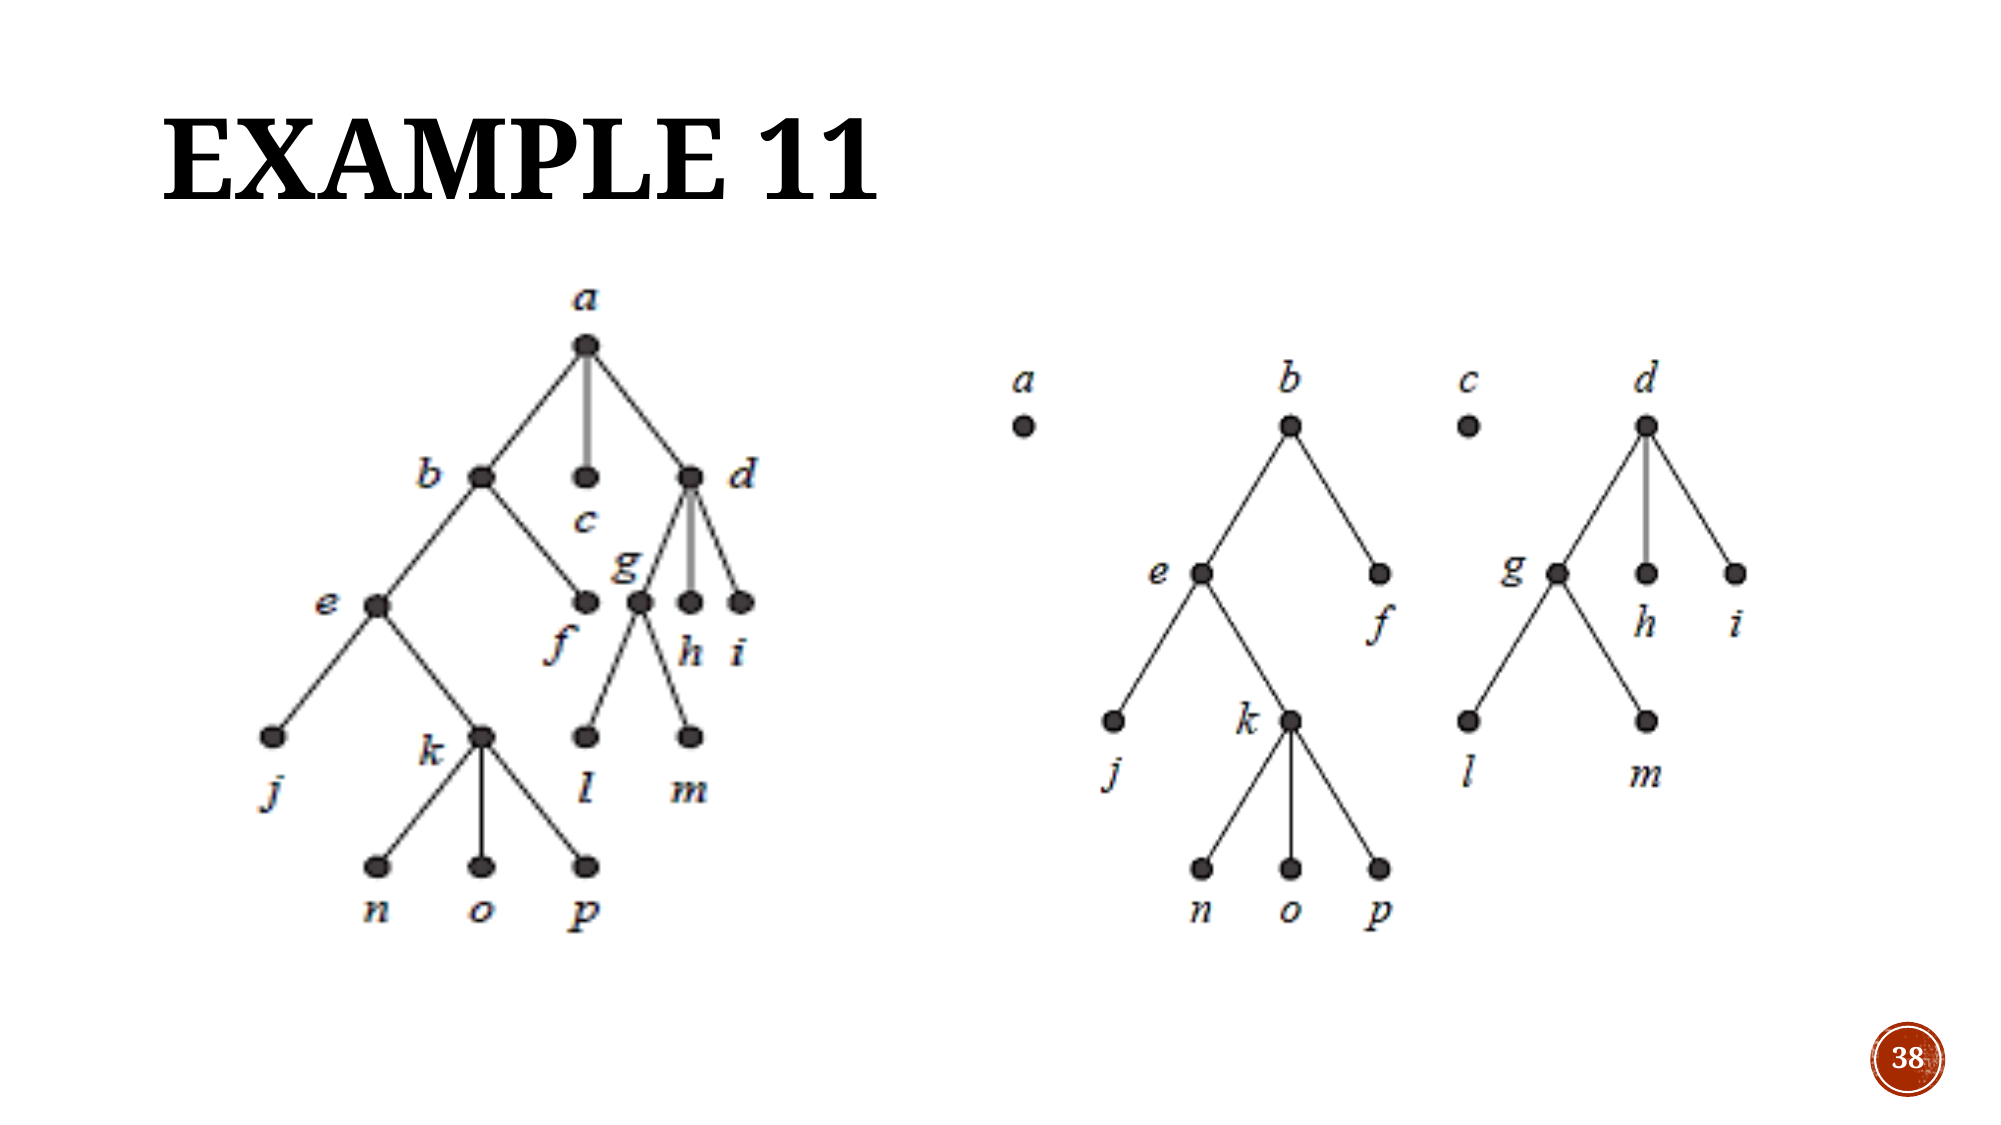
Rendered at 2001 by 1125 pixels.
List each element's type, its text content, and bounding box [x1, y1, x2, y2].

slide_number 38 [1855, 1028, 1961, 1089]
picture [255, 285, 780, 944]
picture [999, 358, 1759, 944]
title Example 11 [146, 41, 1722, 285]
